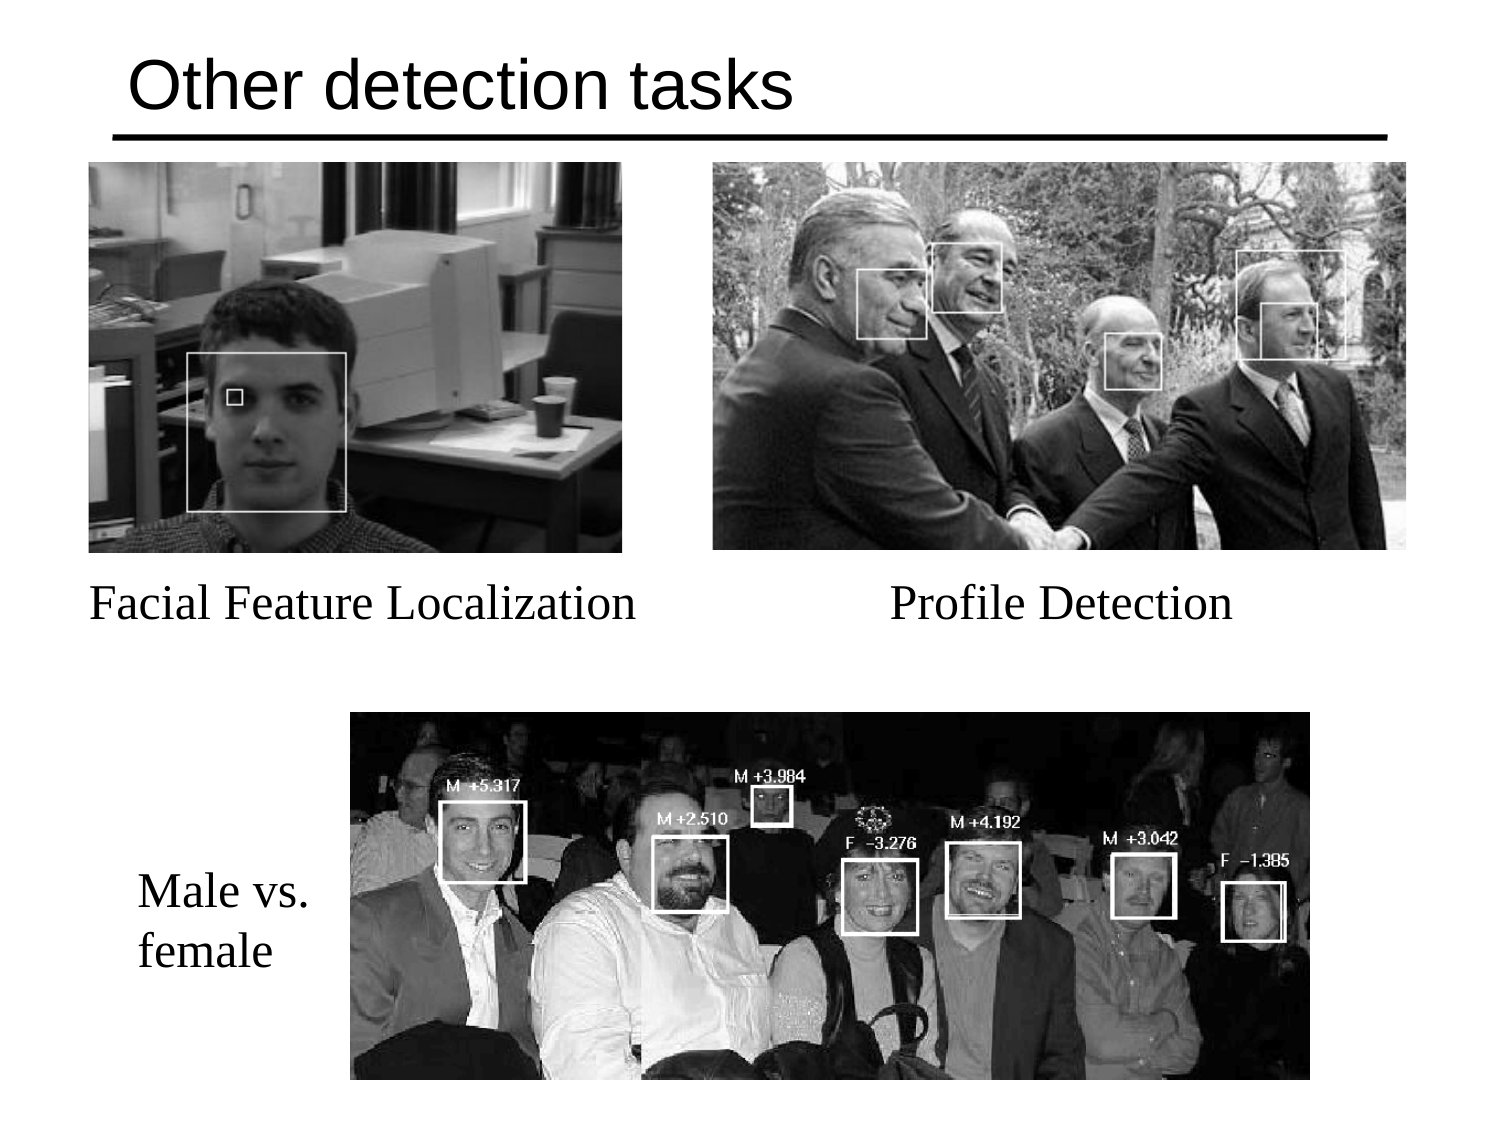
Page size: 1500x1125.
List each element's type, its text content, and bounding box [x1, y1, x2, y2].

title Other detection tasks [112, 12, 1388, 151]
picture [88, 162, 623, 553]
text_box Facial Feature Localization [74, 562, 652, 638]
text_box Male vs. female [122, 849, 338, 985]
picture [712, 162, 1407, 551]
text_box Profile Detection [874, 562, 1261, 638]
picture [349, 712, 1310, 1080]
